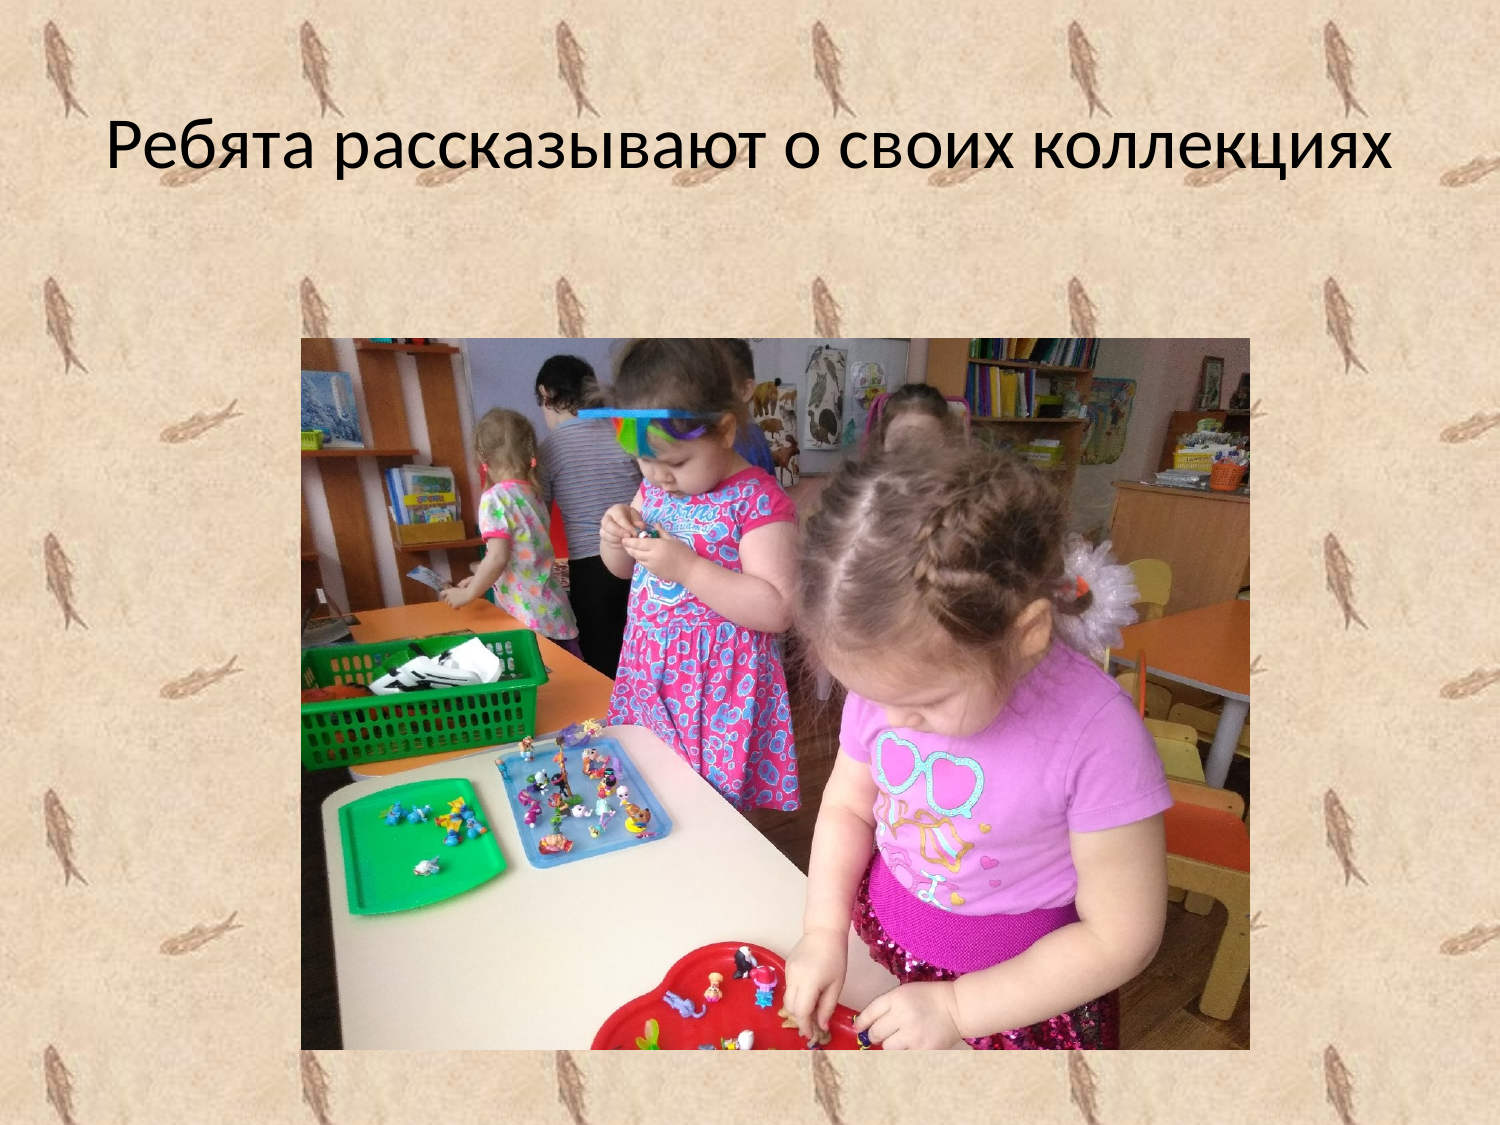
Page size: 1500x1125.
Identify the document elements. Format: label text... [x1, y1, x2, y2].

picture [300, 337, 1251, 1050]
title Ребята рассказывают о своих коллекциях [75, 45, 1425, 233]
